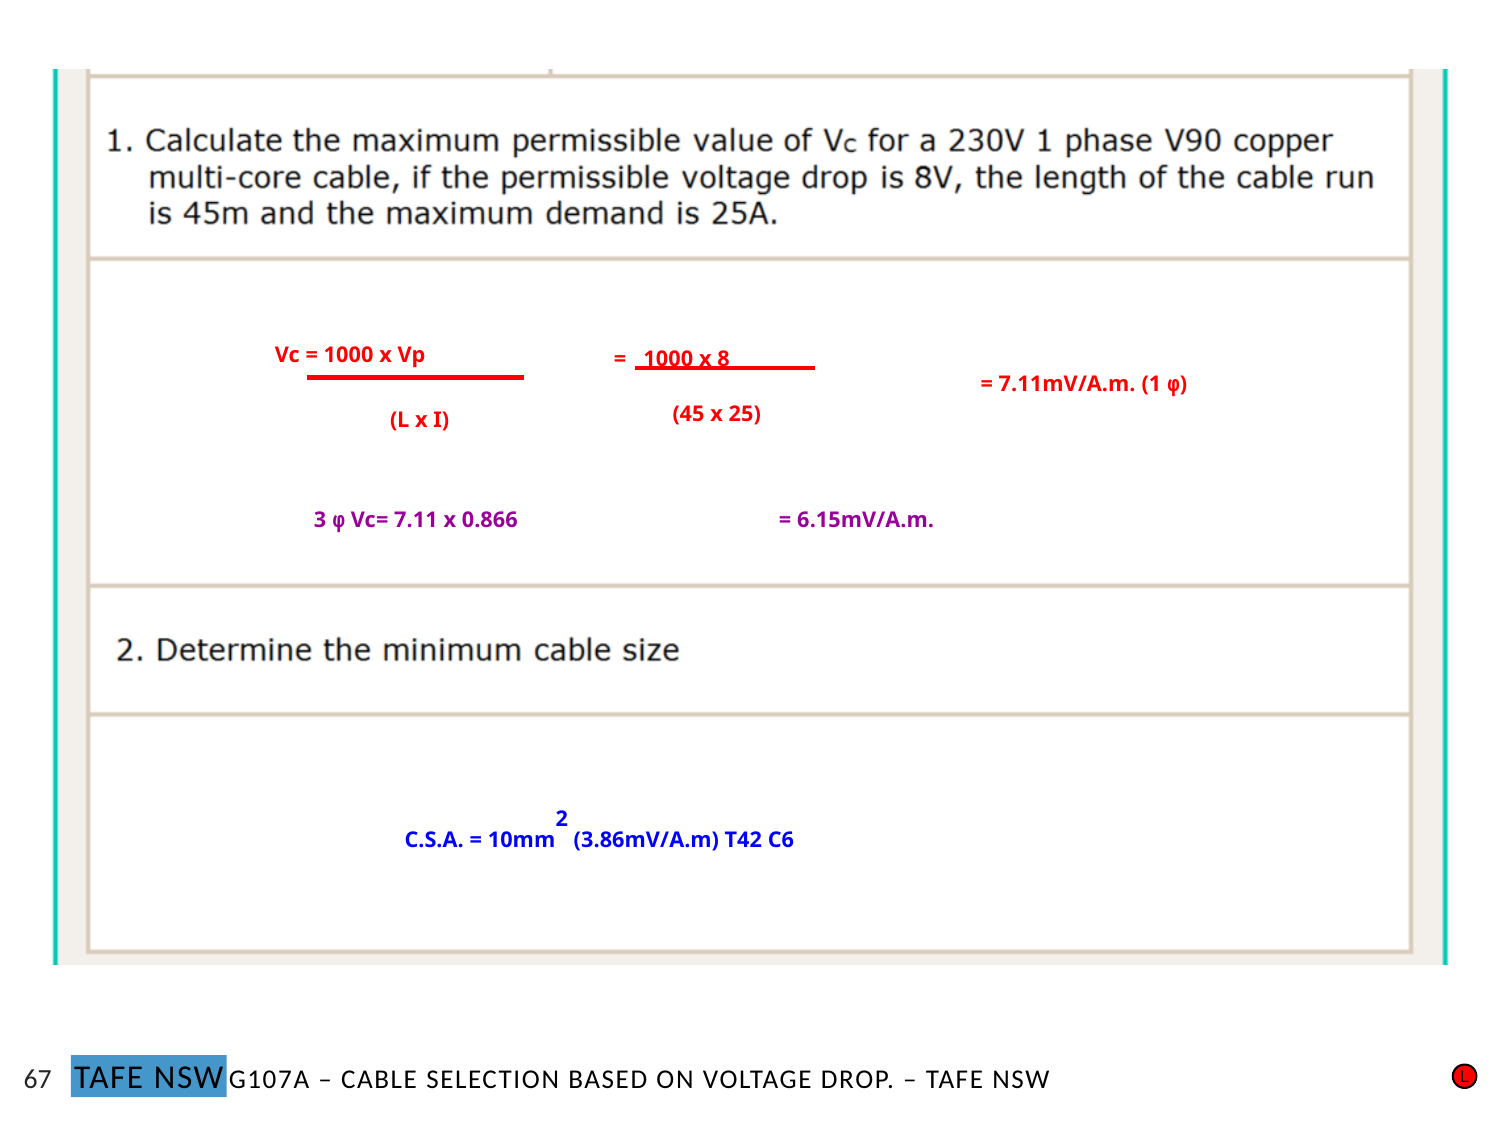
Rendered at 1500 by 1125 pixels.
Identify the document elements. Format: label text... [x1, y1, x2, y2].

picture [46, 69, 1453, 965]
text_box L [1452, 1064, 1477, 1088]
slide_number 67 [23, 1058, 95, 1094]
